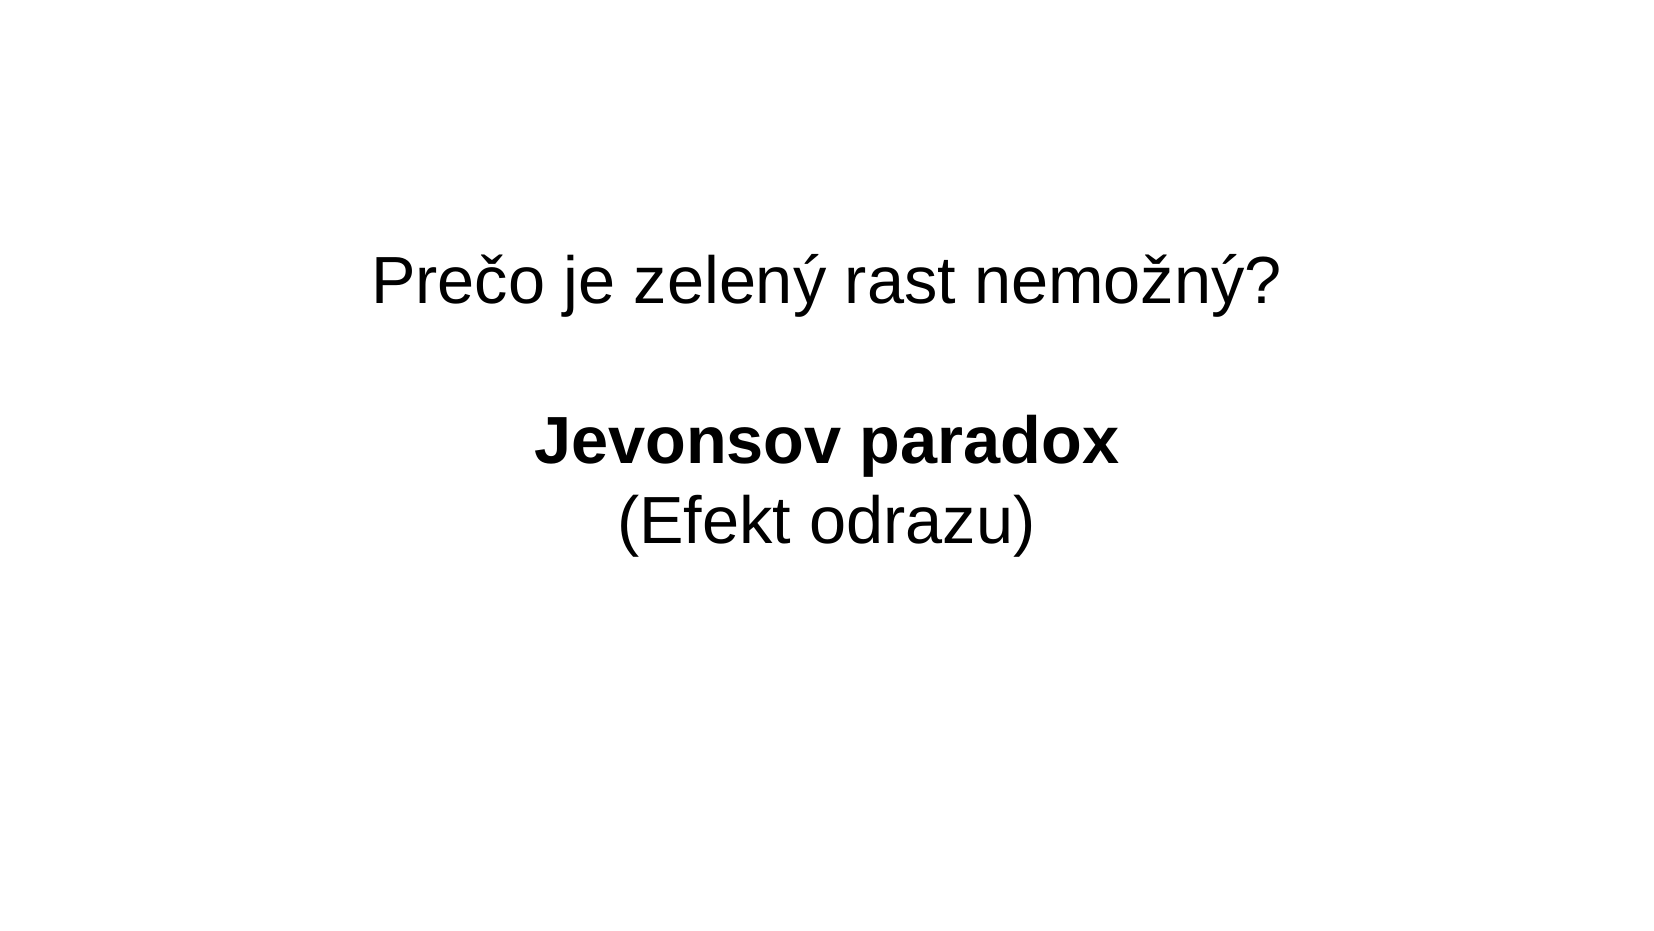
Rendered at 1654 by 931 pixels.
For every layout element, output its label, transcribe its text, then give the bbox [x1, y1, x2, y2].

text_box Prečo je zelený rast nemožný? Jevonsov paradox (Efekt odrazu) [82, 37, 1571, 757]
